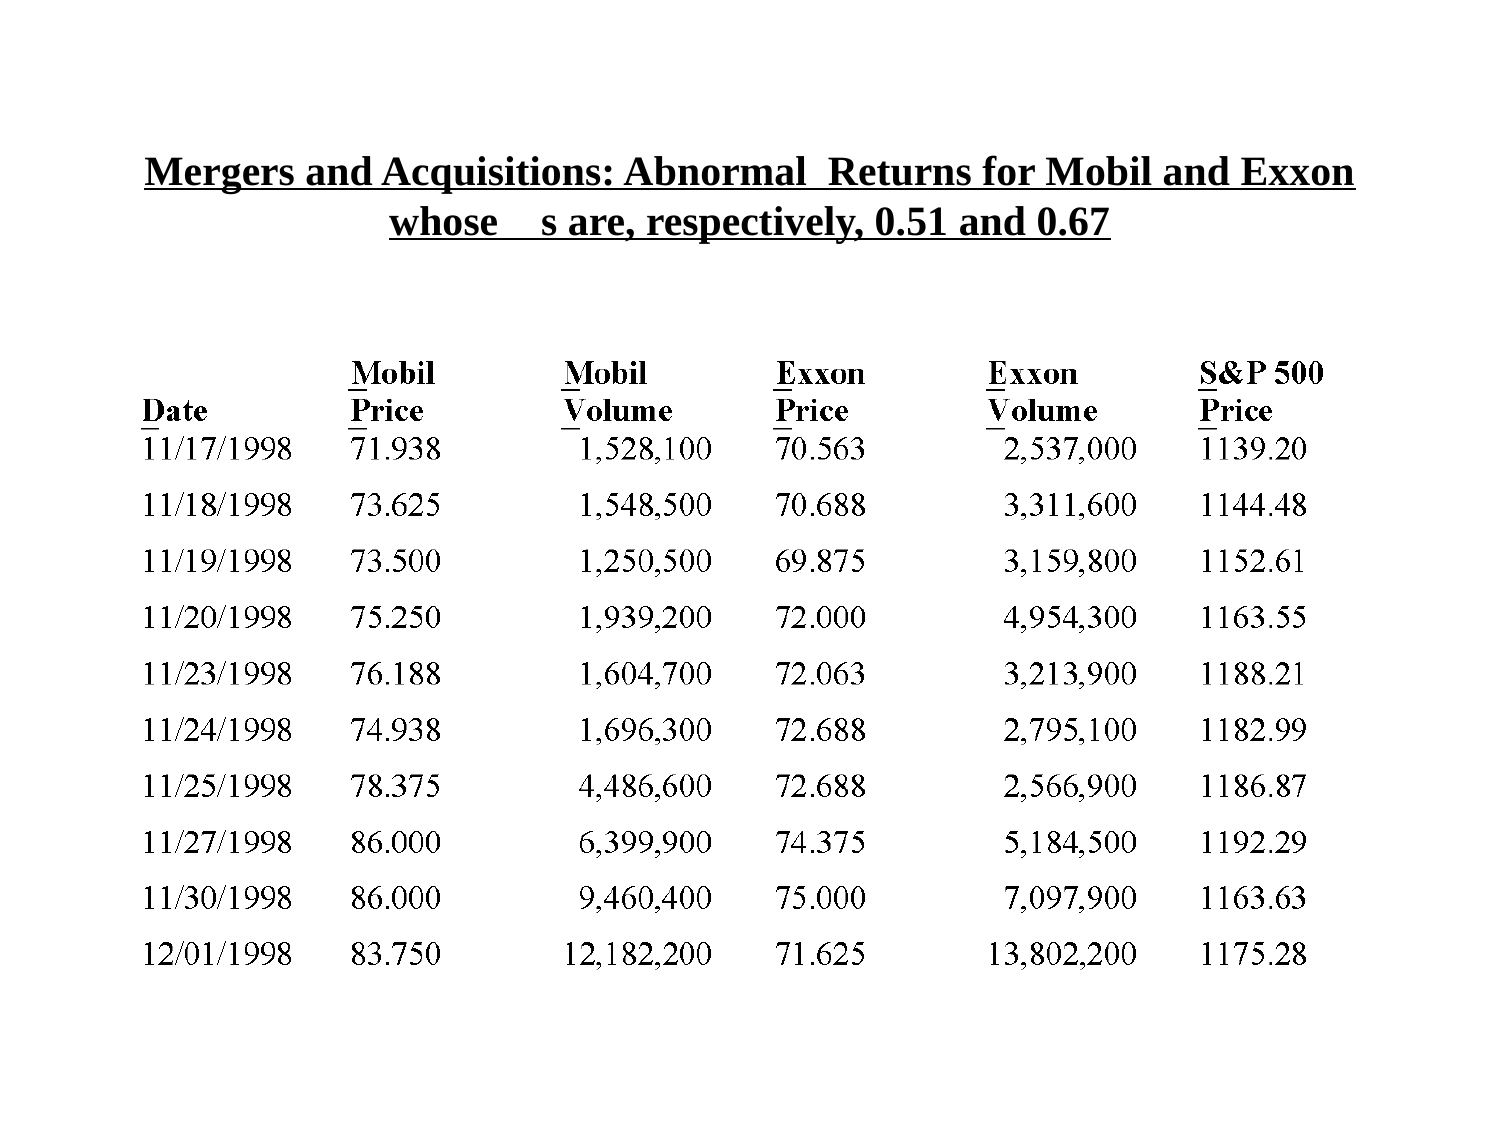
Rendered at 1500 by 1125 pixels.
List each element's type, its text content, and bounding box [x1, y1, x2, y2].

title Mergers and Acquisitions: Abnormal Returns for Mobil and Exxon whose s are, respectively, 0.51 and 0.67 [112, 99, 1388, 288]
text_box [113, 324, 1386, 1014]
